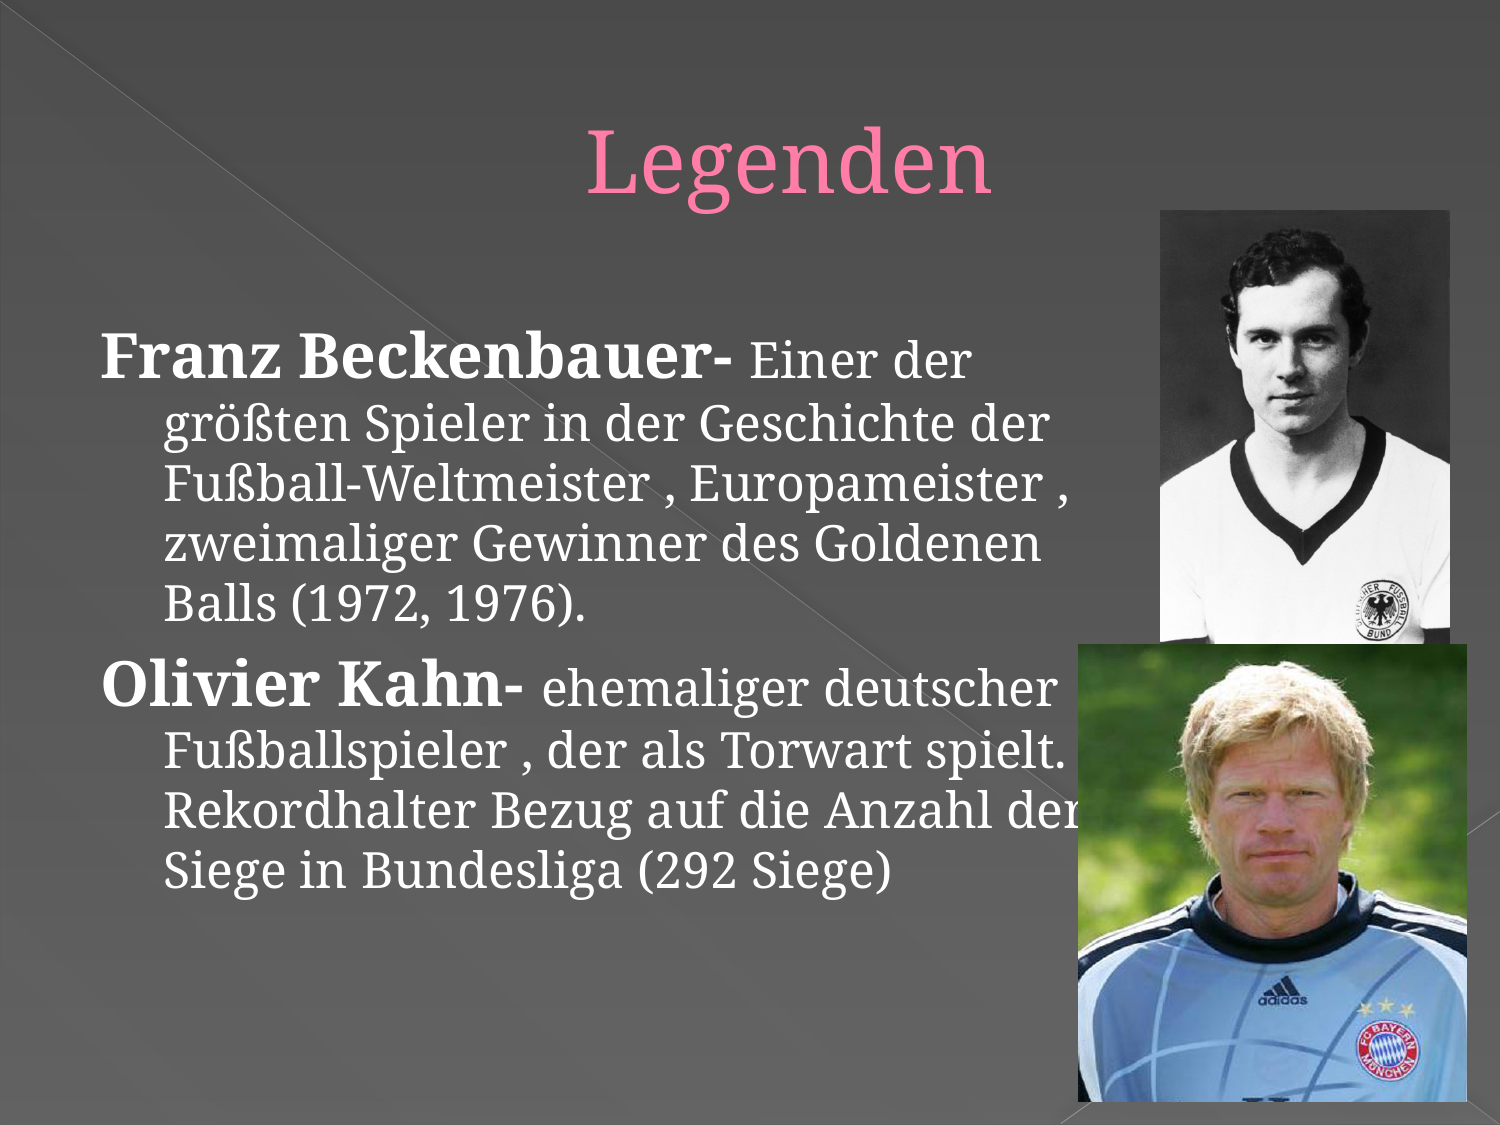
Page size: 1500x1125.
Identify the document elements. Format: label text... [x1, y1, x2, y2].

picture [1077, 210, 1467, 1102]
title Legenden [75, 43, 1425, 274]
list Franz Beckenbauer- Einer der größten Spieler in der Geschichte der Fußball-Weltmeister , Europameister , zweimaliger Gewinner des Goldenen Balls (1972, 1976). Olivier Kahn- ehemaliger deutscher Fußballspieler , der als Torwart spielt. Rekordhalter Bezug auf die Anzahl der Siege in Bundesliga (292 Siege) [75, 308, 1114, 1059]
